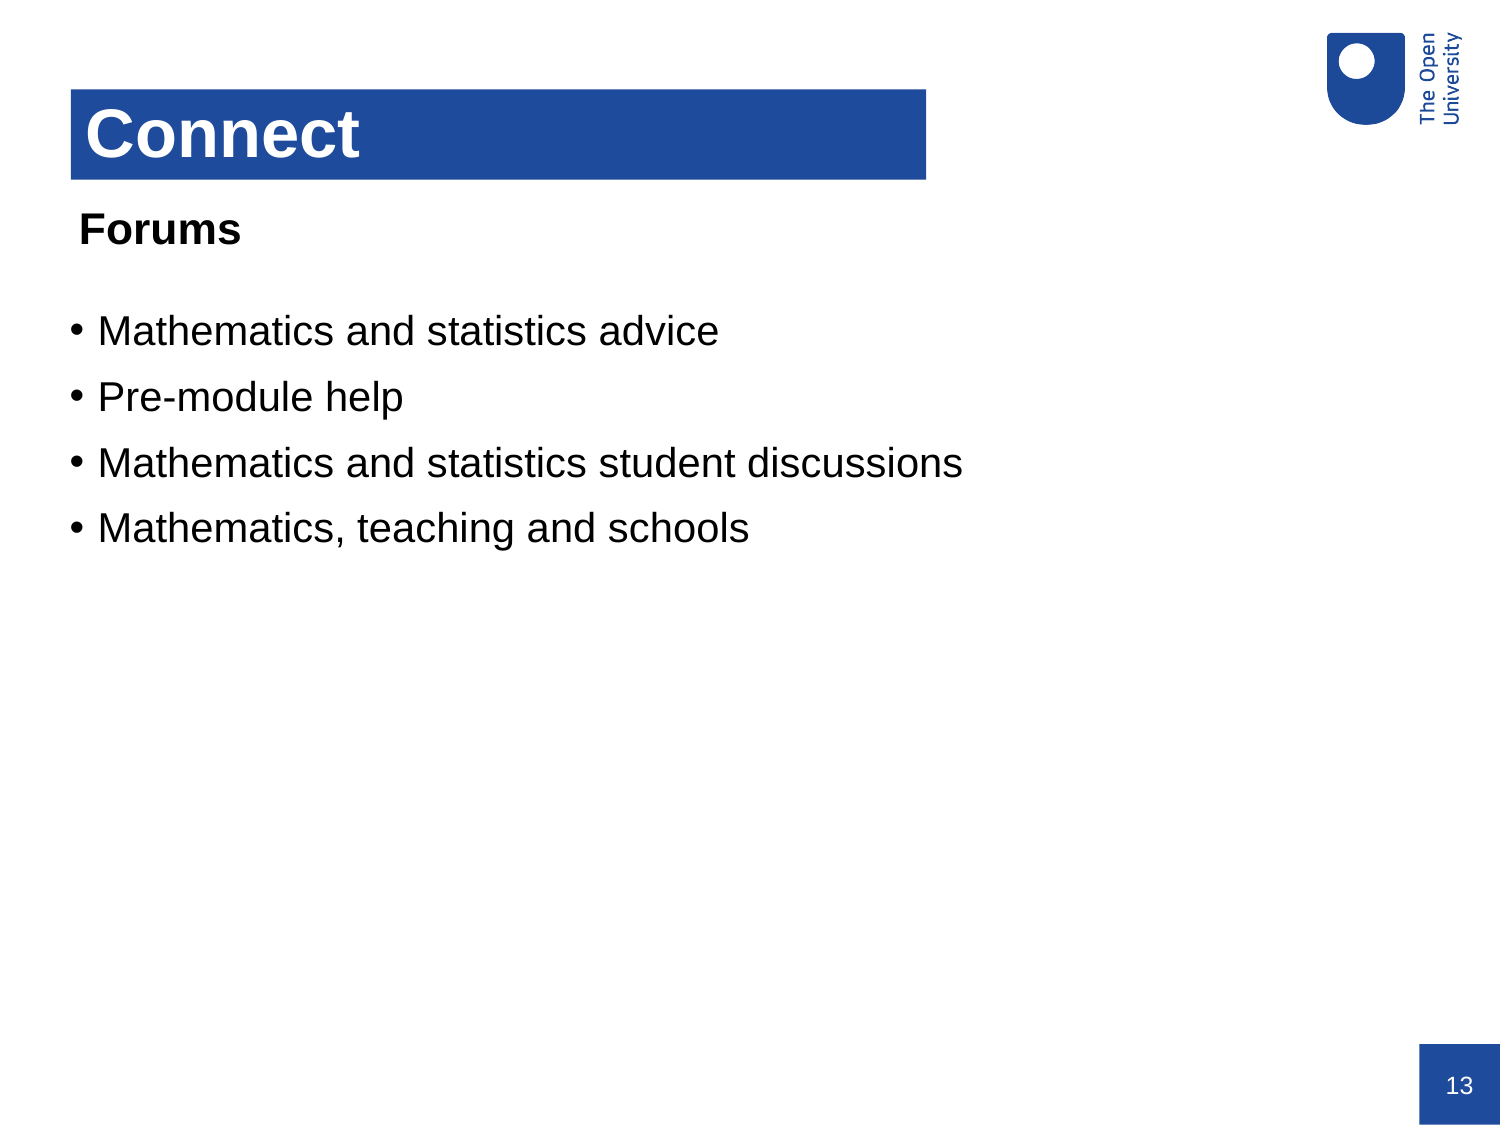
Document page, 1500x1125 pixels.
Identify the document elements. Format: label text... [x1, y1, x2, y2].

list Mathematics and statistics advice Pre-module help Mathematics and statistics student discussions Mathematics, teaching and schools [63, 303, 1420, 1045]
list Forums [63, 198, 1281, 262]
picture [1327, 32, 1462, 125]
title Connect [70, 89, 927, 180]
